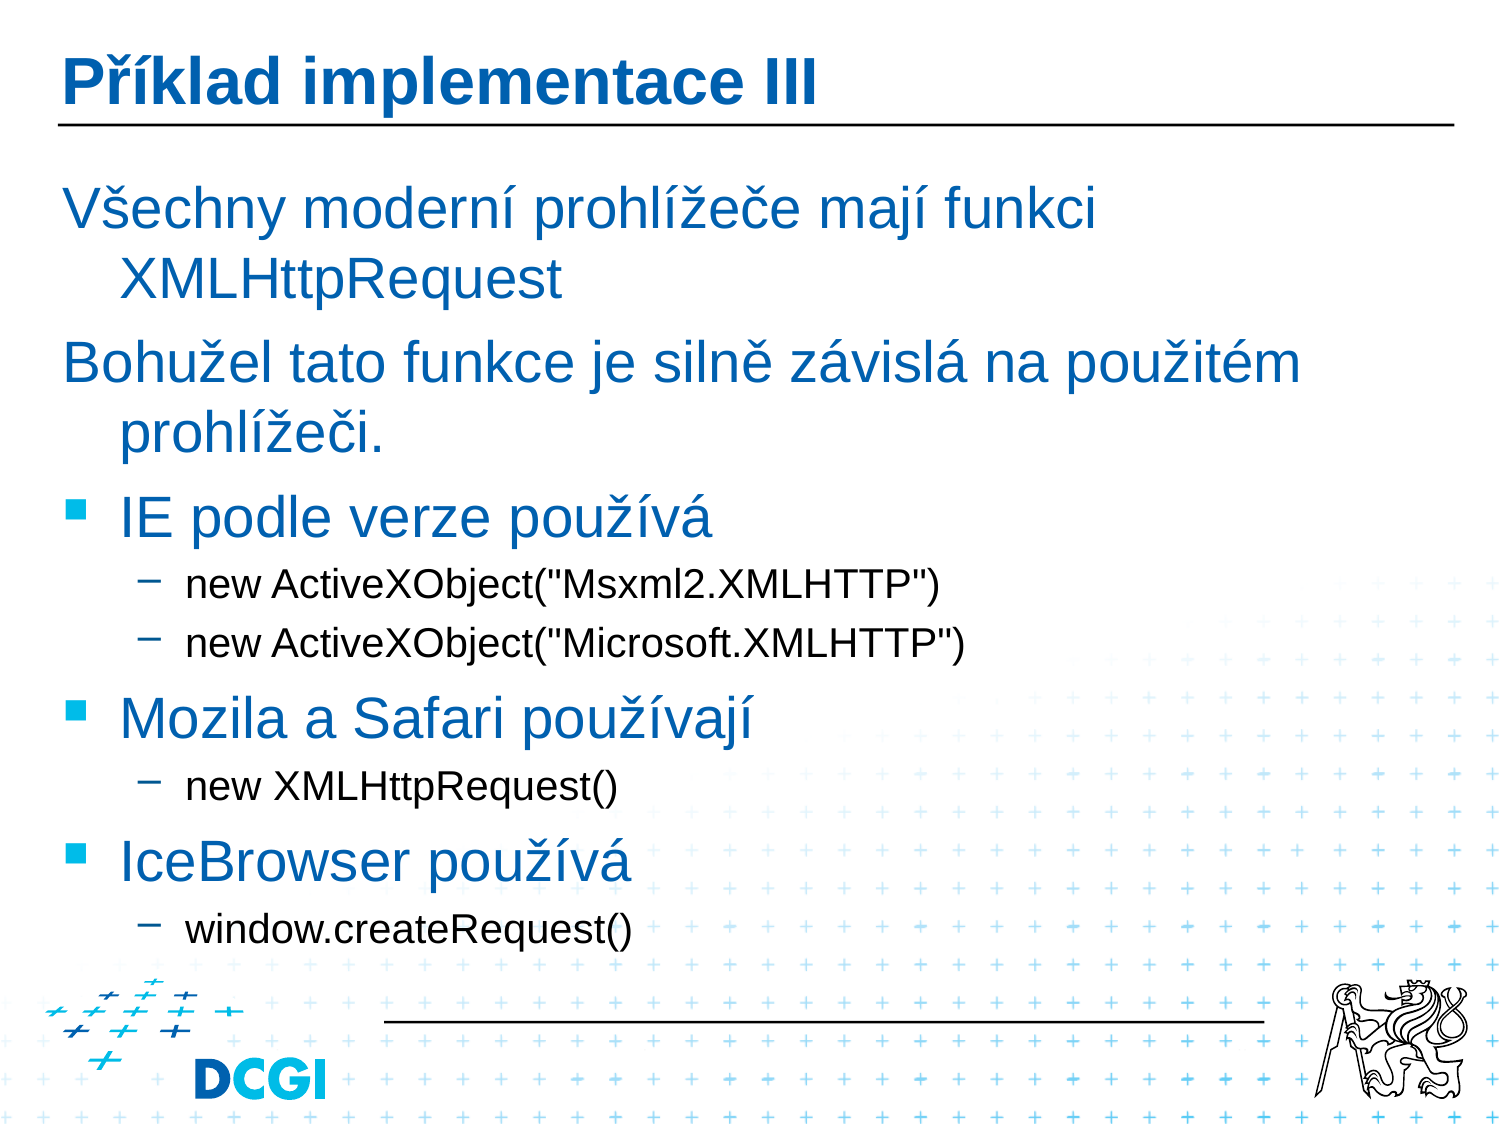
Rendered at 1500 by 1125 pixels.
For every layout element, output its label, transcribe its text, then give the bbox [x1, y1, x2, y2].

title Příklad implementace III [45, 11, 1455, 126]
list Všechny moderní prohlížeče mají funkci XMLHttpRequest Bohužel tato funkce je silně závislá na použitém prohlížeči. IE podle verze používá new ActiveXObject("Msxml2.XMLHTTP") new ActiveXObject("Microsoft.XMLHTTP") Mozila a Safari používají new XMLHttpRequest() IceBrowser používá window.createRequest() [47, 161, 1455, 943]
picture [0, 244, 1500, 1125]
